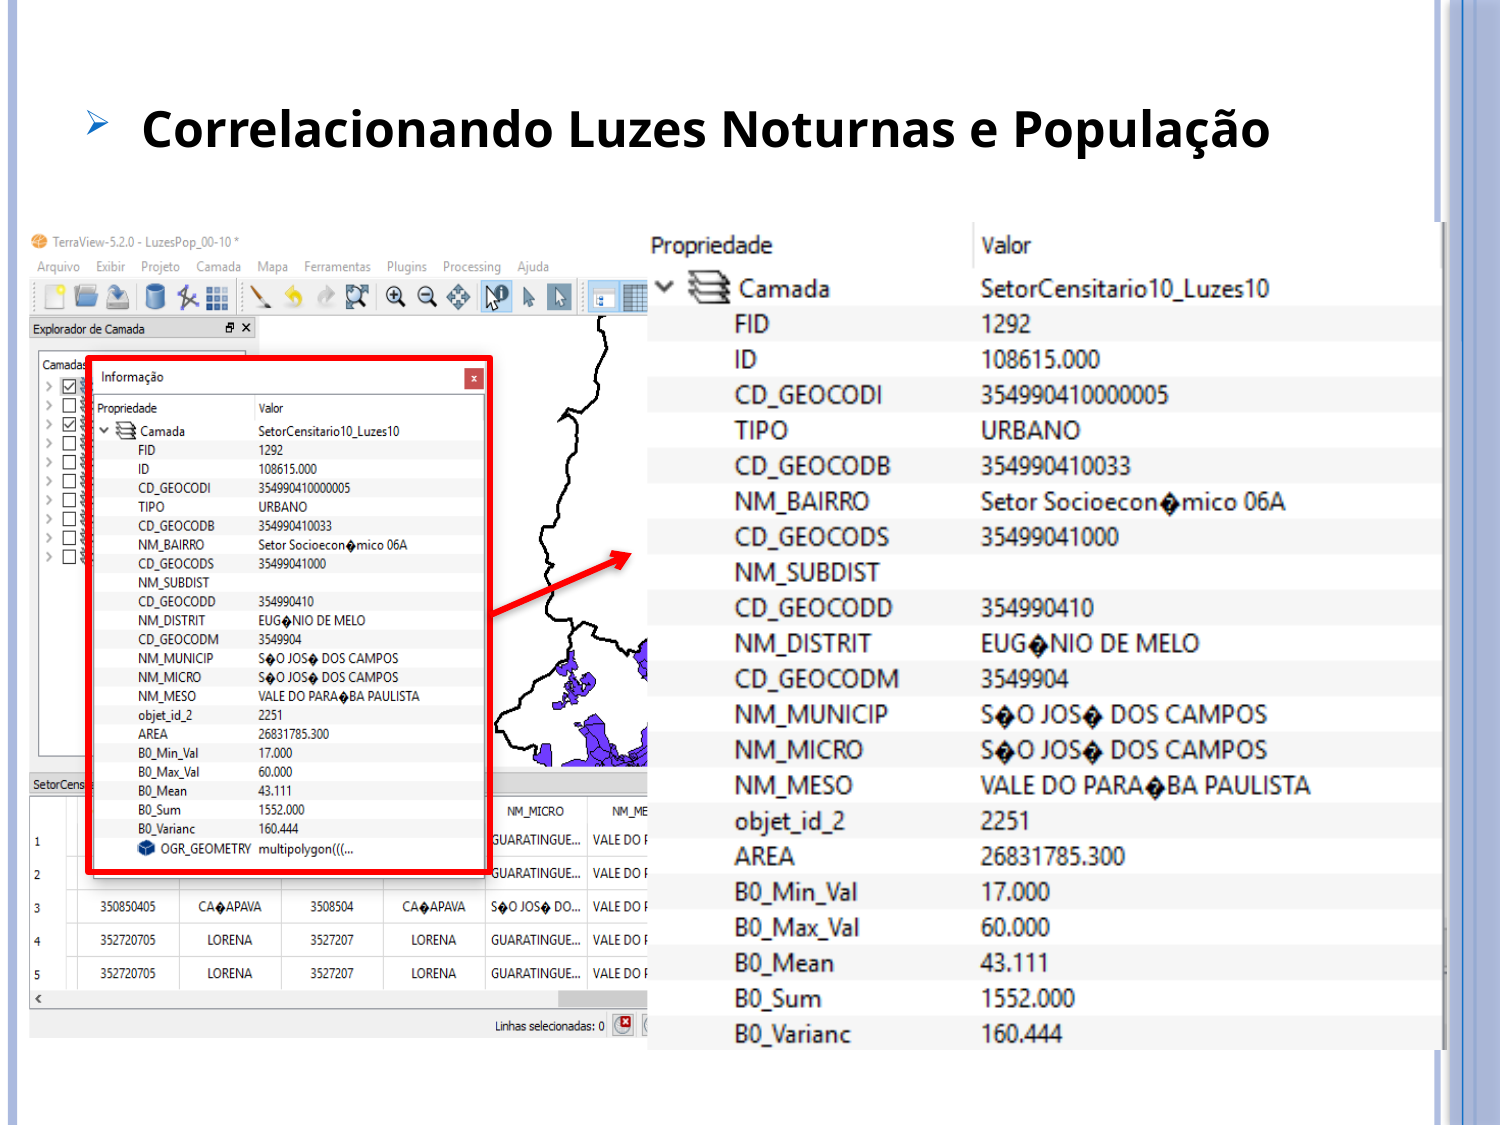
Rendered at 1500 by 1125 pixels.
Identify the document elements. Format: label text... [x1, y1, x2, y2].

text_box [489, 552, 633, 616]
picture [28, 222, 1448, 1050]
list Correlacionando Luzes Noturnas e População [69, 90, 1383, 225]
